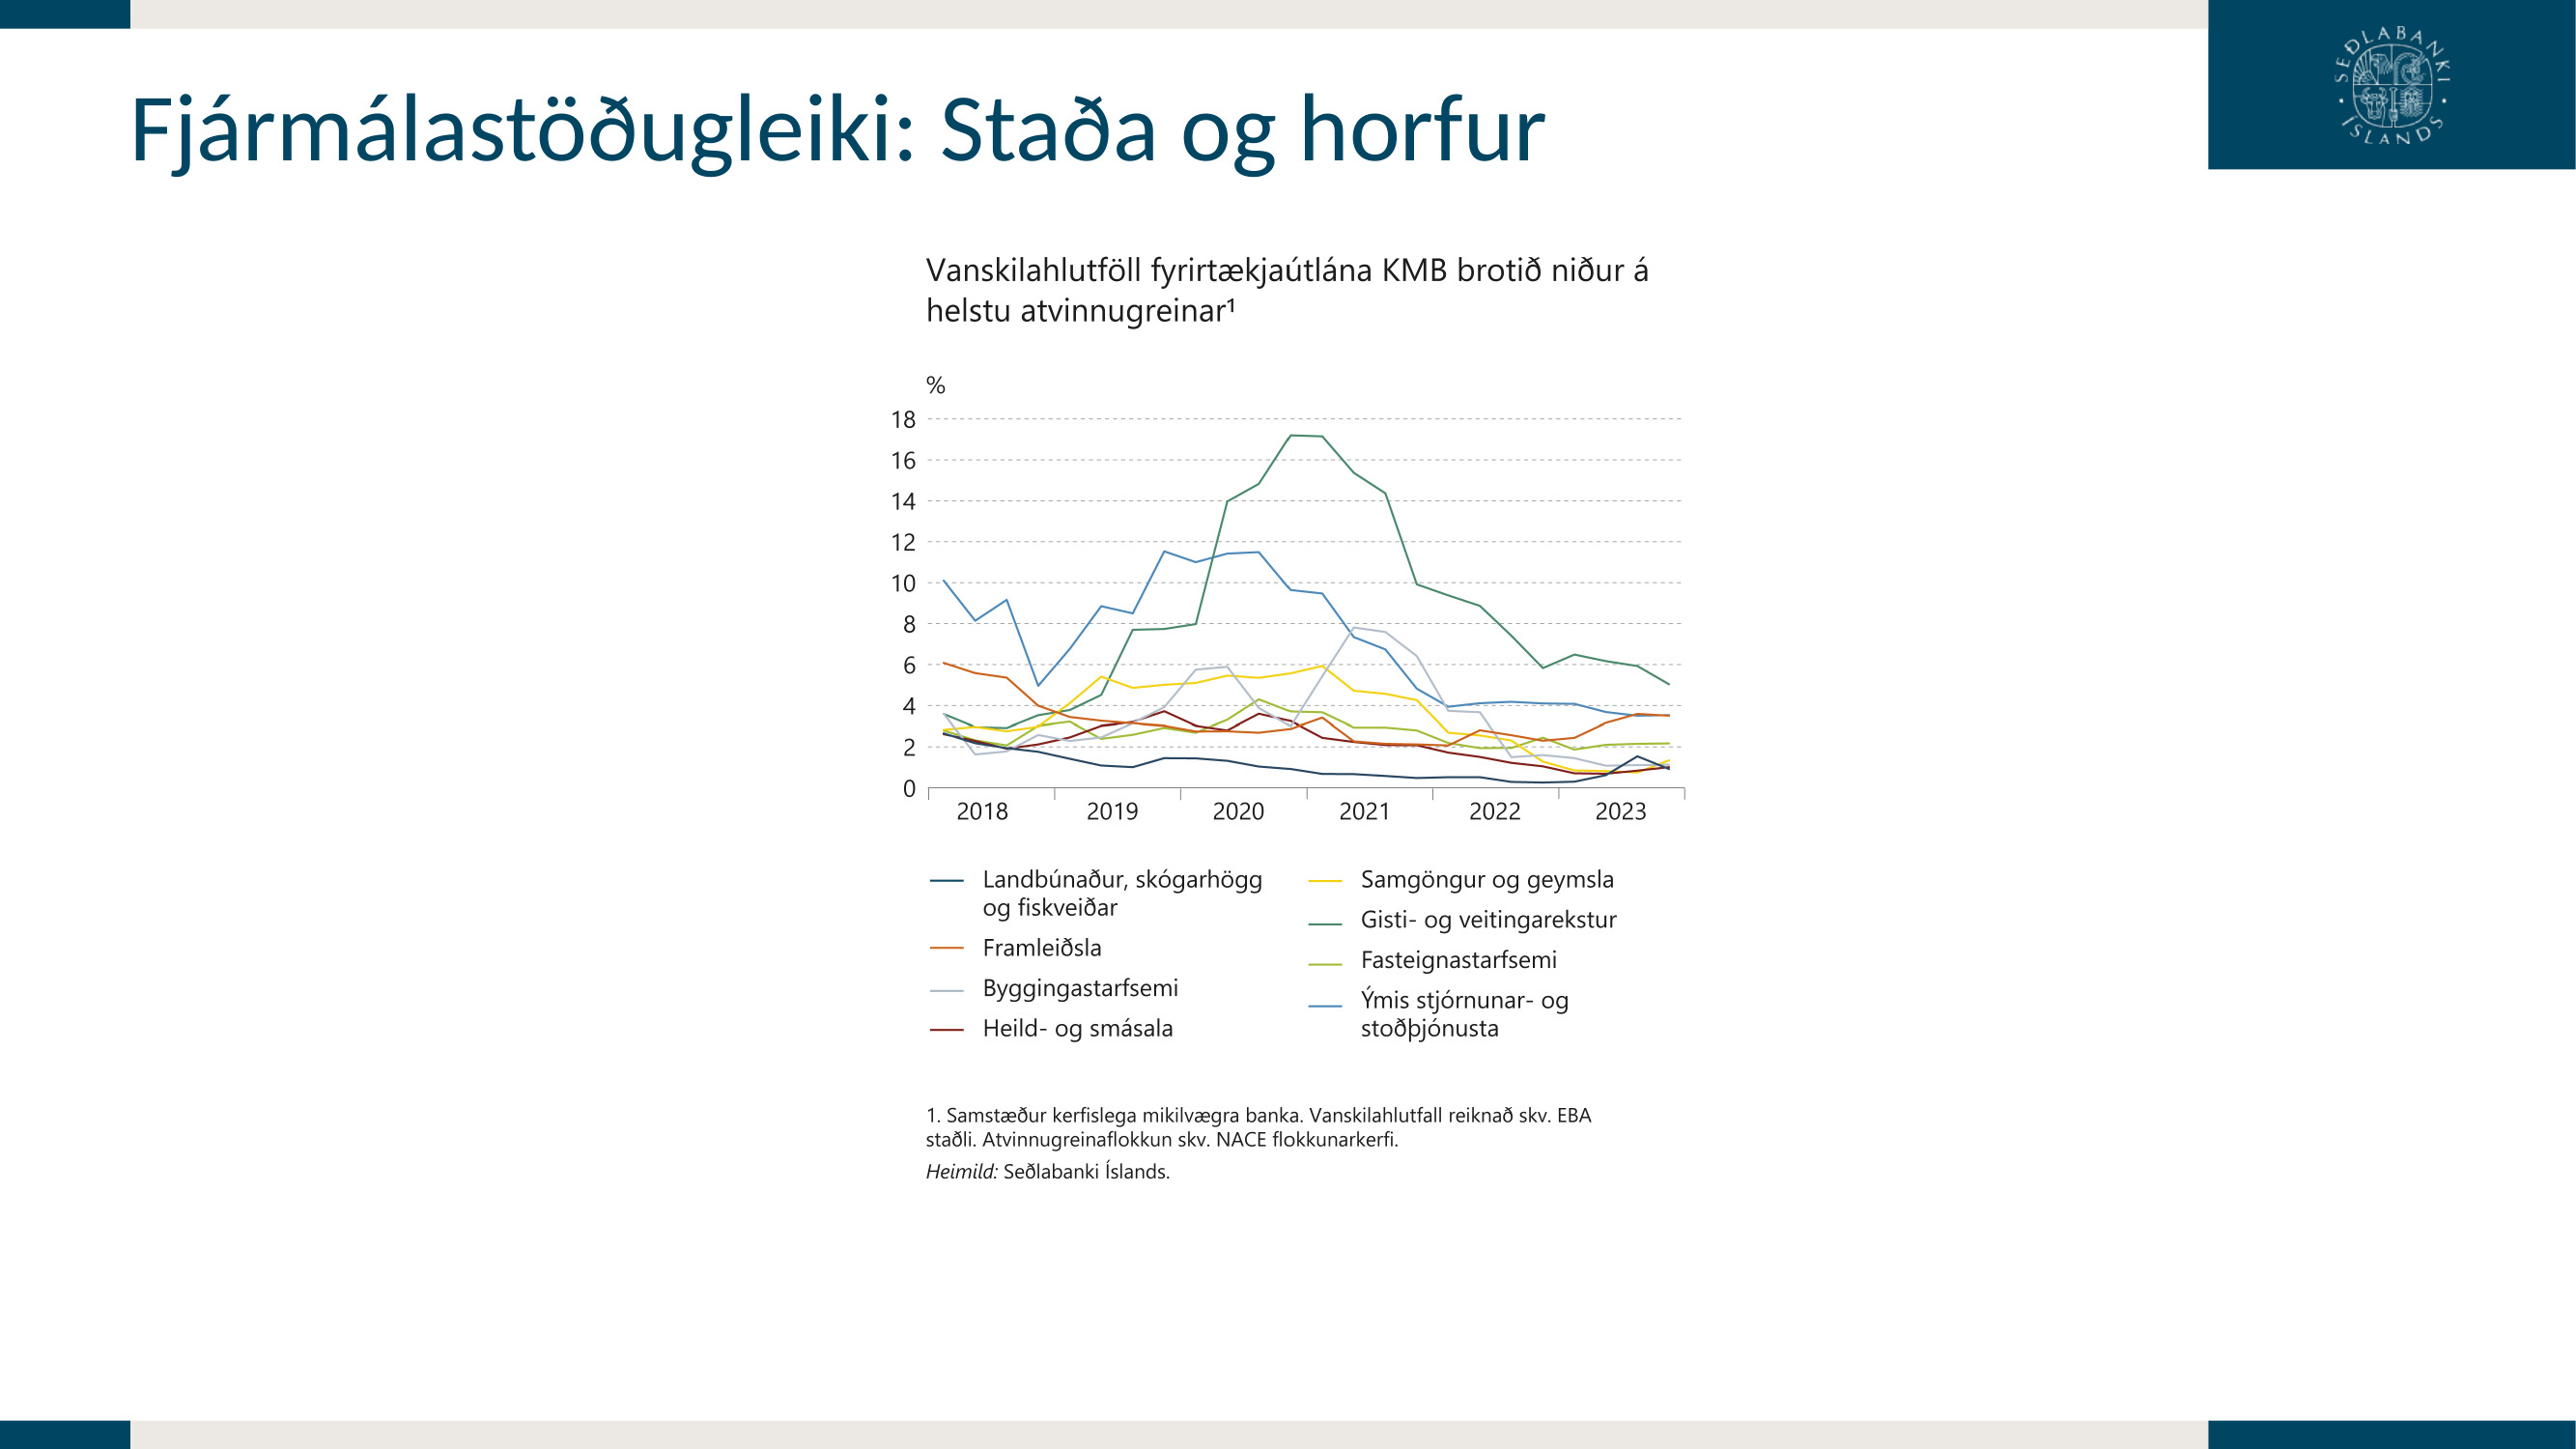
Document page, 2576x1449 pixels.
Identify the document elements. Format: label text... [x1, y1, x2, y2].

title Fjármálastöðugleiki: Staða og horfur [129, 86, 2178, 290]
picture [890, 253, 1685, 1196]
